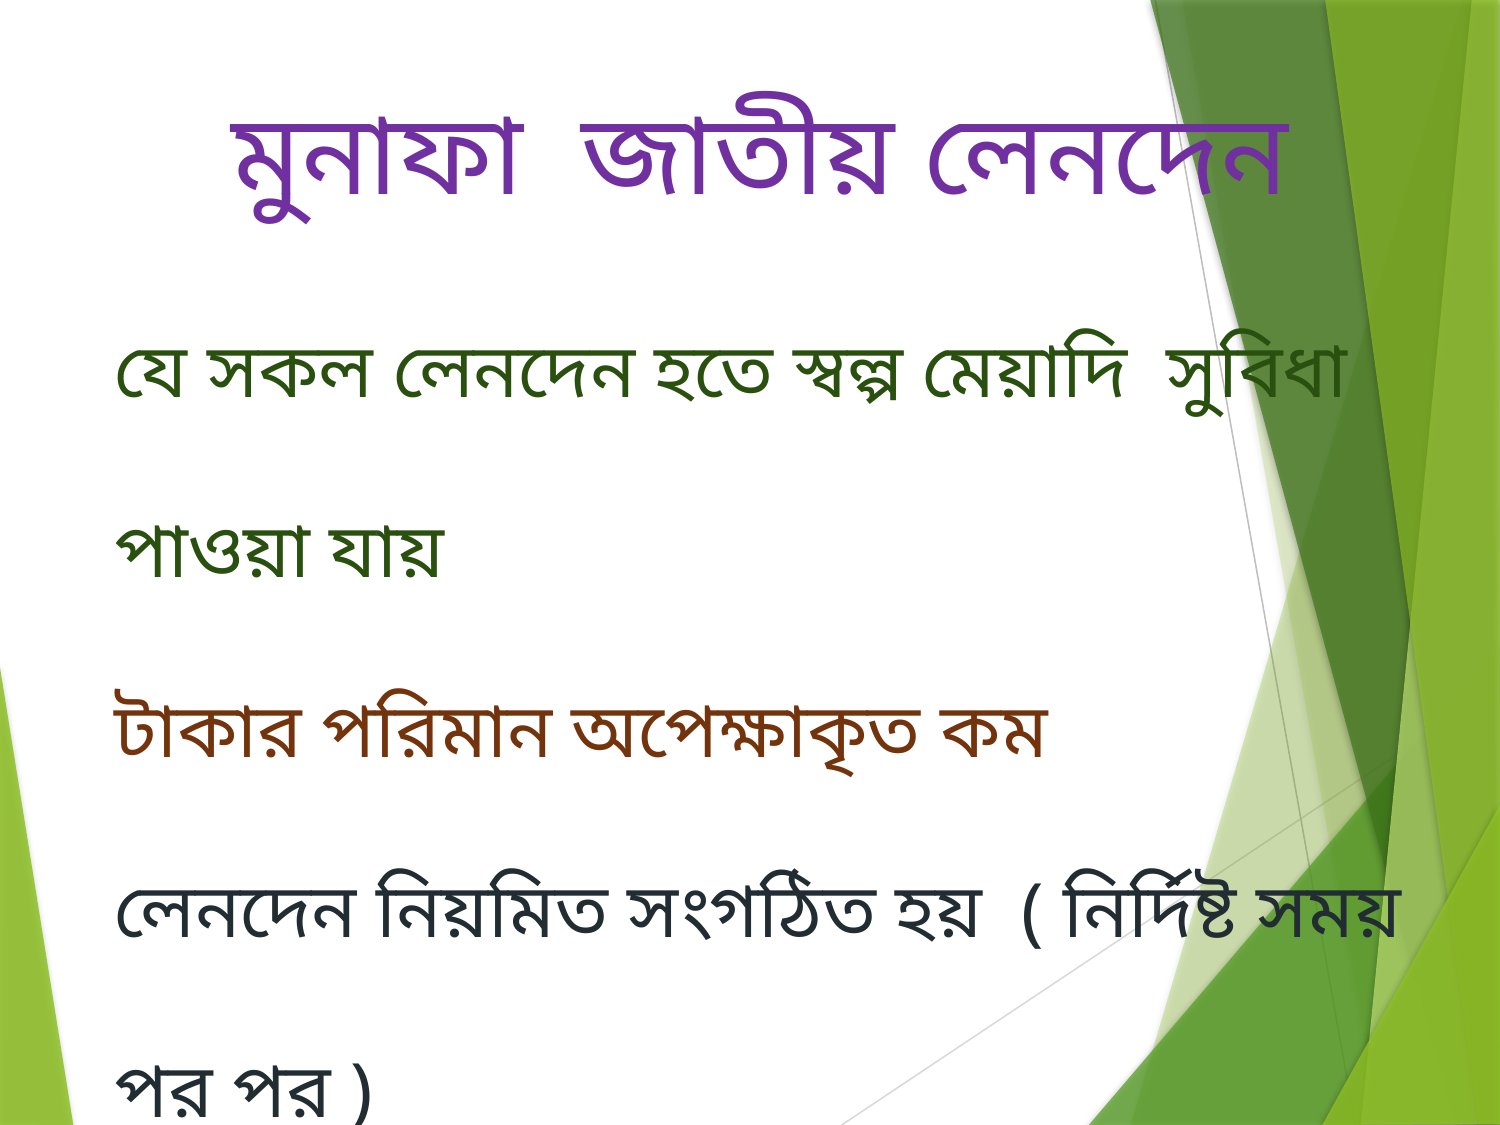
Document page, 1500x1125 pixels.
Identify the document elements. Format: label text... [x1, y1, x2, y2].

text_box যে সকল লেনদেন হতে স্বল্প মেয়াদি সুবিধা পাওয়া যায় টাকার পরিমান অপেক্ষাকৃত কম লেনদেন নিয়মিত সংগঠিত হয় ( নির্দিষ্ট সময় পর পর ) [99, 224, 1463, 1125]
text_box মুনাফা জাতীয় লেনদেন [216, 74, 1304, 225]
